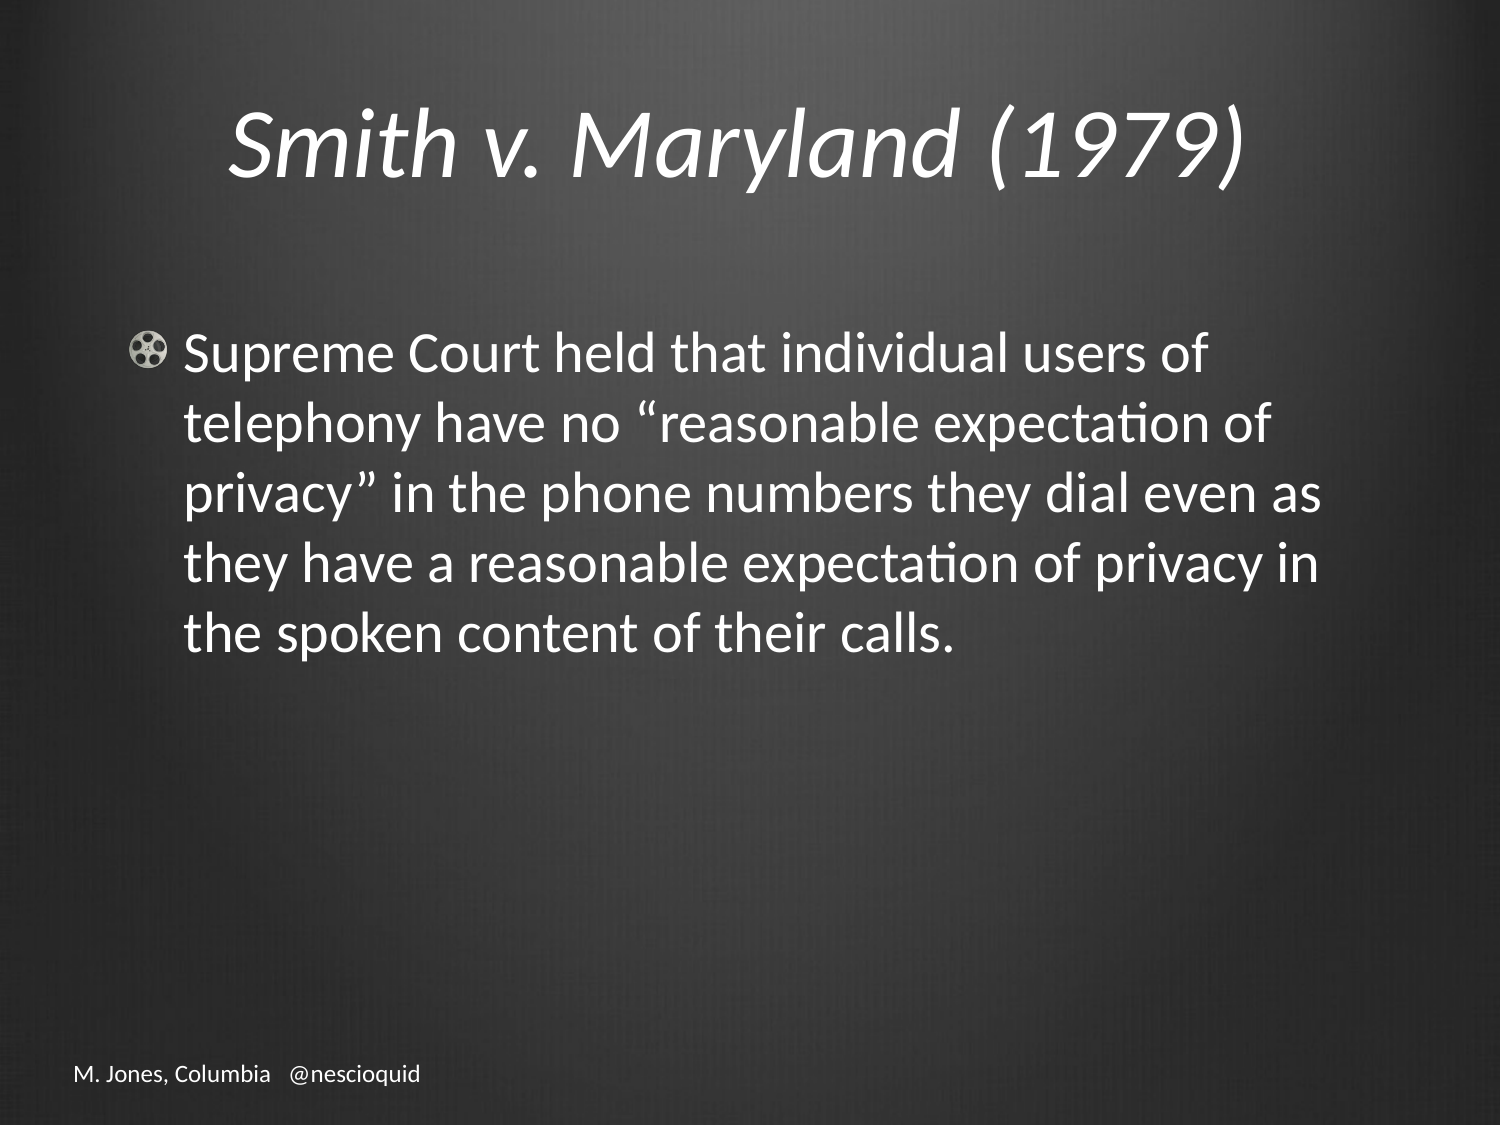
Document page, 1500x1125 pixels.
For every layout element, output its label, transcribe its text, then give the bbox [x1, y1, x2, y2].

picture [127, 328, 169, 370]
footer M. Jones, Columbia @nescioquid [58, 1042, 534, 1103]
title Smith v. Maryland (1979) [112, 19, 1388, 255]
list Supreme Court held that individual users of telephony have no “reasonable expectation of privacy” in the phone numbers they dial even as they have a reasonable expectation of privacy in the spoken content of their calls. [112, 306, 1388, 1005]
